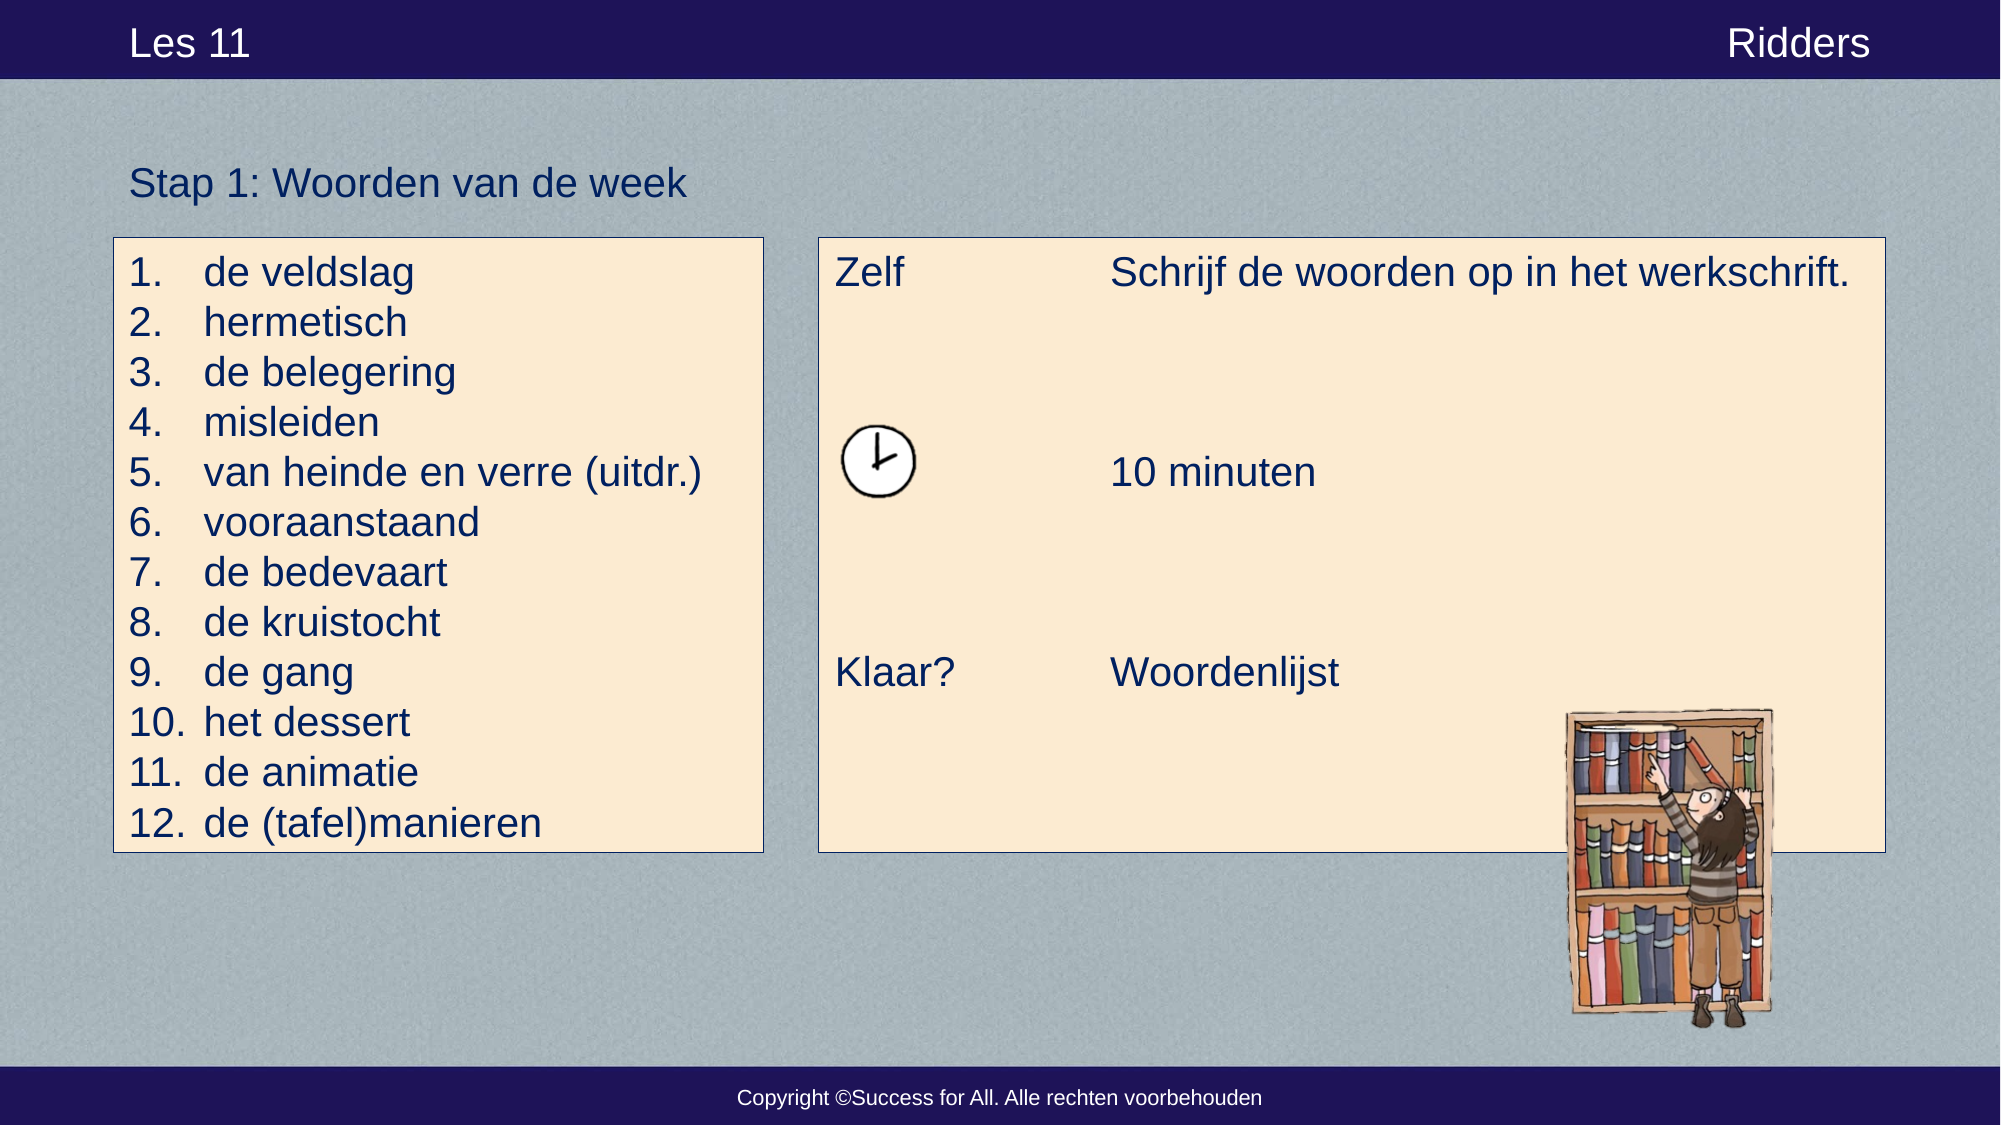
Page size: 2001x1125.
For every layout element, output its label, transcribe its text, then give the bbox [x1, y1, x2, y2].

text_box Les 11 [114, 8, 354, 73]
picture [0, 0, 2001, 1125]
text_box Copyright ©Success for All. Alle rechten voorbehouden [0, 1076, 2000, 1125]
text_box Stap 1: Woorden van de week [113, 148, 1635, 214]
text_box Ridders [999, 8, 1886, 73]
text_box Zelf Schrijf de woorden op in het werkschrift. 10 minuten Klaar? Woordenlijst [818, 237, 1886, 853]
text_box de veldslag hermetisch de belegering misleiden van heinde en verre (uitdr.) vooraanstaand de bedevaart de kruistocht de gang het dessert de animatie de (tafel)manieren [113, 237, 764, 853]
